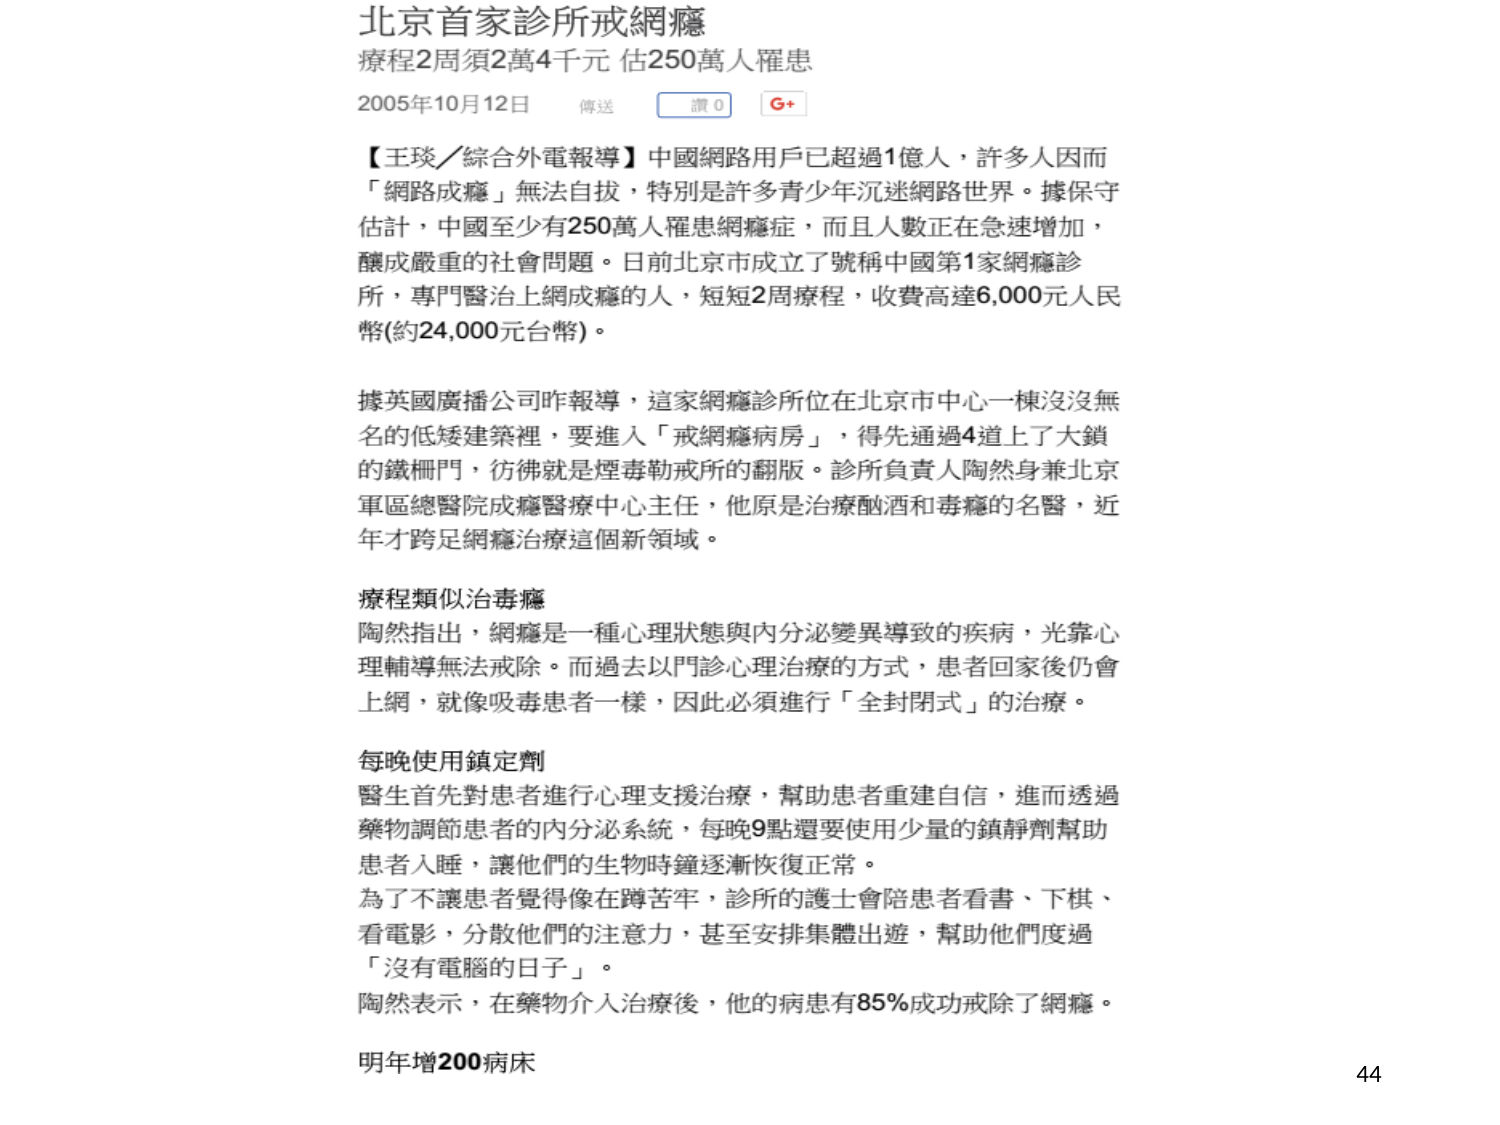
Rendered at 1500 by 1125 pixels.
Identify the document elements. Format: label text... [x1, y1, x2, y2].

picture [336, 0, 1152, 1074]
slide_number 44 [1059, 1042, 1397, 1103]
